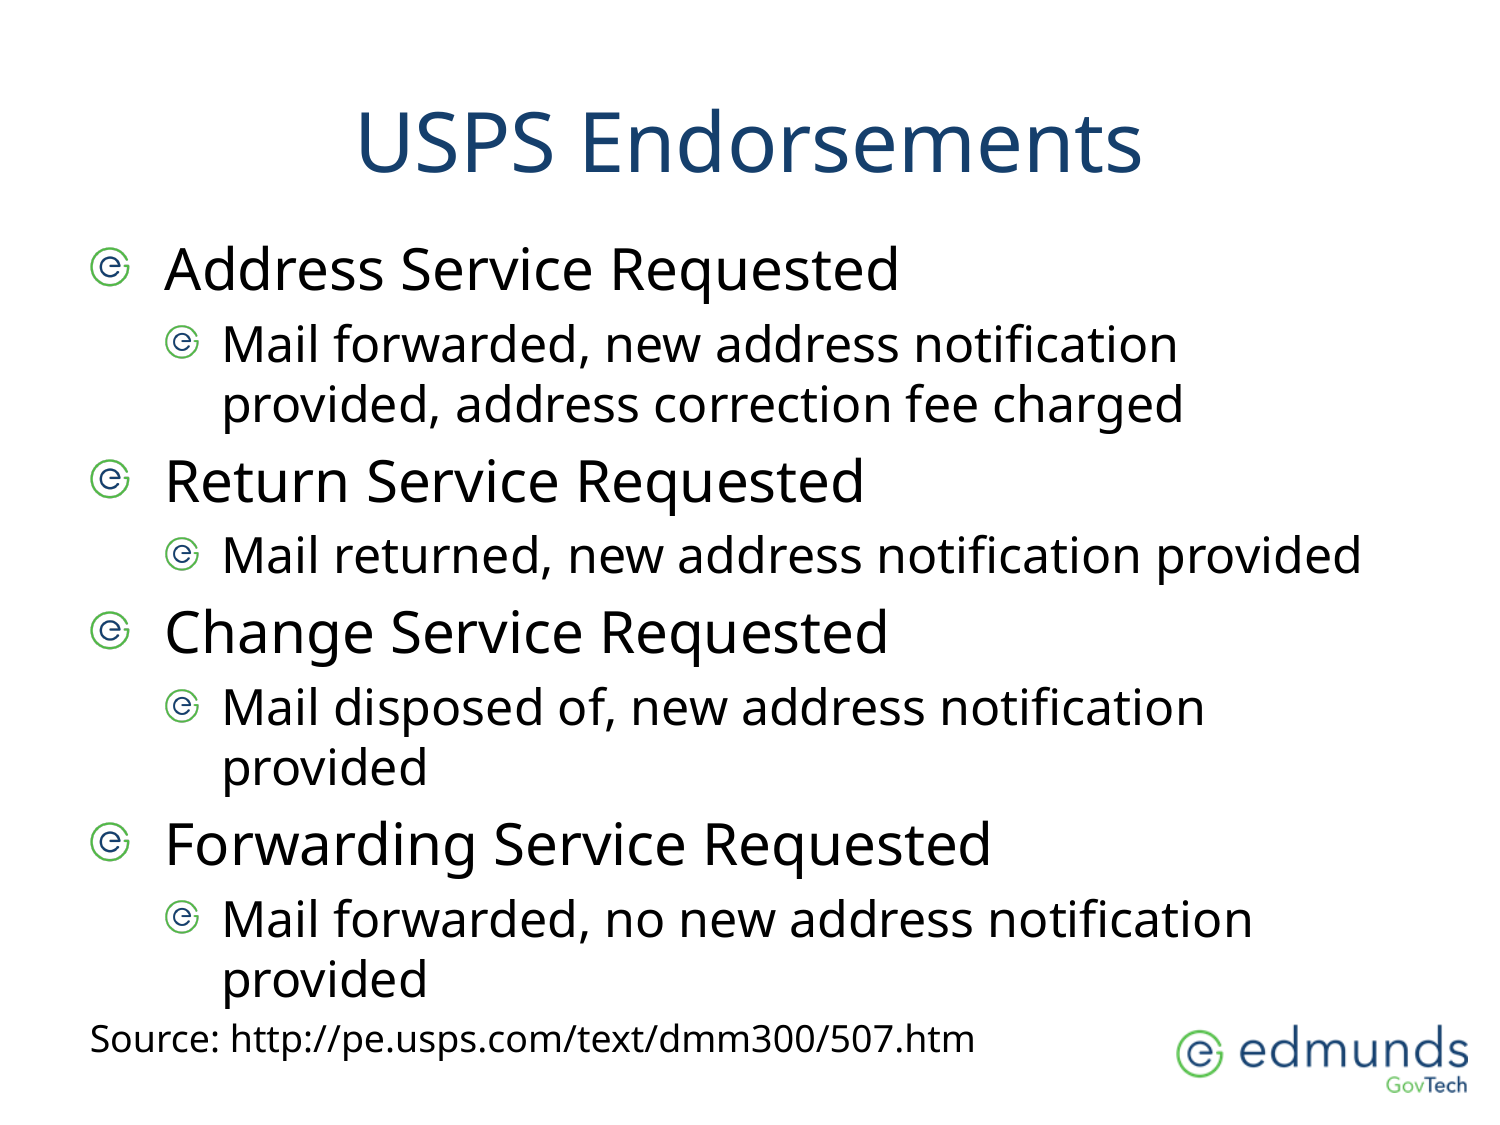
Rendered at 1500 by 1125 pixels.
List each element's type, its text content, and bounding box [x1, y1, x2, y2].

text_box Address Service Requested Mail forwarded, new address notification provided, address correction fee charged Return Service Requested Mail returned, new address notification provided Change Service Requested Mail disposed of, new address notification provided Forwarding Service Requested Mail forwarded, no new address notification provided Source: http://pe.usps.com/text/dmm300/507.htm [74, 224, 1413, 988]
picture [164, 536, 200, 572]
picture [164, 899, 200, 935]
picture [89, 458, 131, 500]
picture [164, 324, 200, 360]
picture [89, 821, 131, 863]
picture [89, 246, 131, 288]
picture [89, 610, 131, 651]
picture [1174, 1024, 1468, 1093]
text_box USPS Endorsements [74, 45, 1425, 233]
picture [164, 688, 200, 724]
